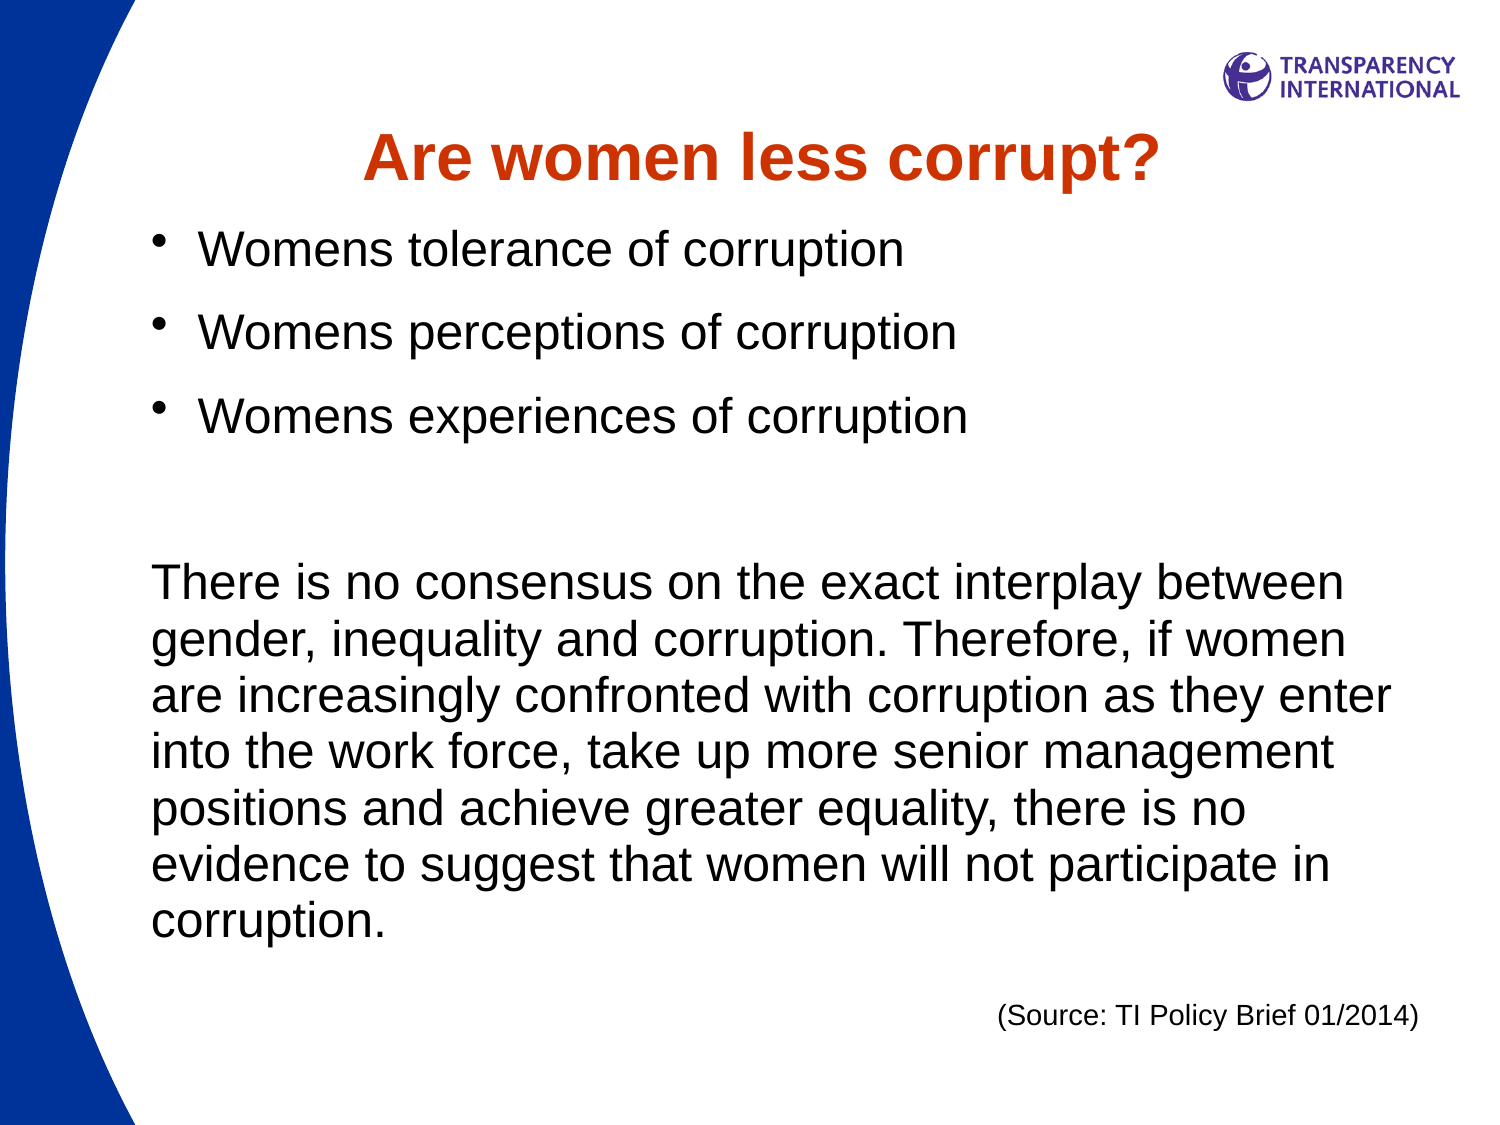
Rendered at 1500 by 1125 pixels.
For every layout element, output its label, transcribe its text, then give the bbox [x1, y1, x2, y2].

title Are women less corrupt? [125, 87, 1400, 213]
list Womens tolerance of corruption Womens perceptions of corruption Womens experiences of corruption There is no consensus on the exact interplay between gender, inequality and corruption. Therefore, if women are increasingly confronted with corruption as they enter into the work force, take up more senior management positions and achieve greater equality, there is no evidence to suggest that women will not participate in corruption. (Source: TI Policy Brief 01/2014) [135, 212, 1436, 1071]
picture [1222, 42, 1464, 103]
